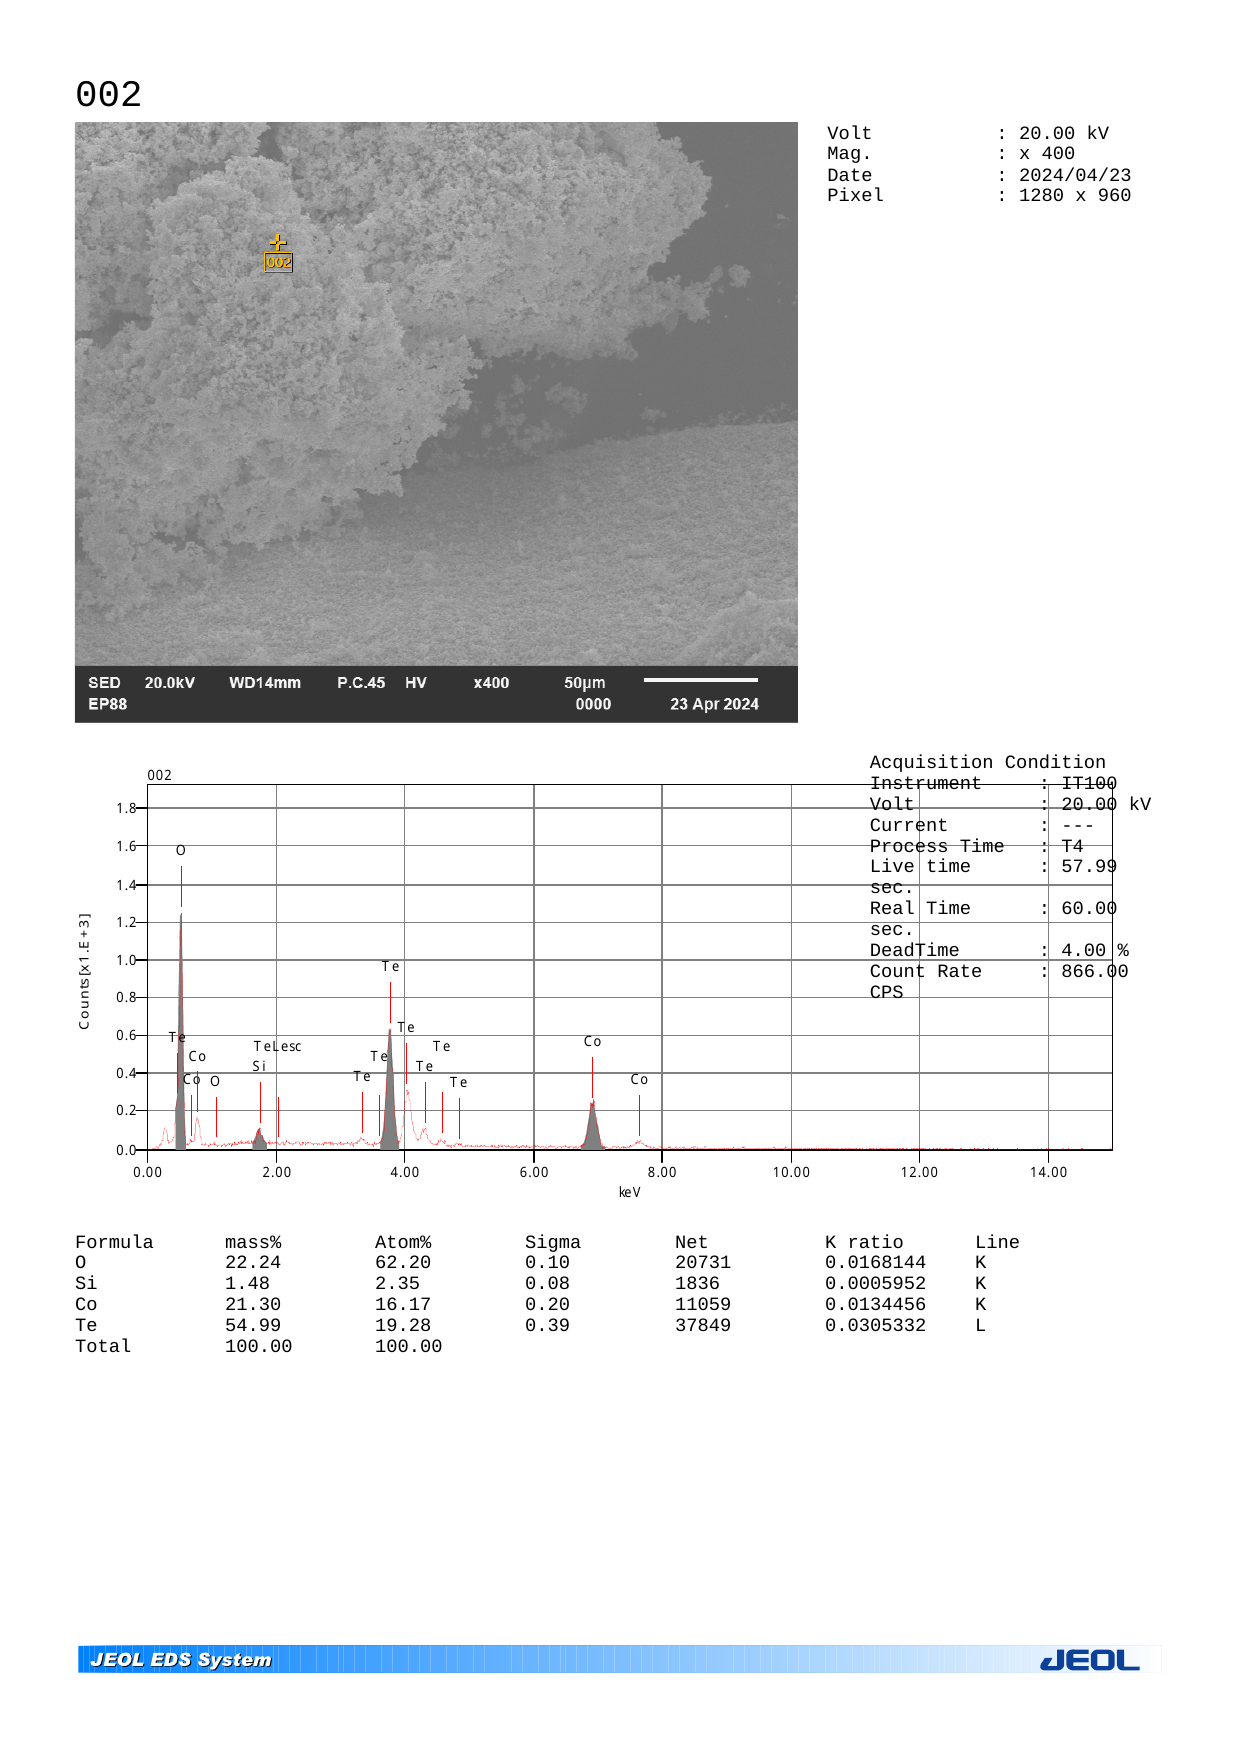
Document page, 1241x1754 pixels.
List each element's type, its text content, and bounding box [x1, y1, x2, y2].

picture [74, 122, 798, 723]
text_box 002 [74, 74, 1166, 115]
picture [74, 751, 1166, 1202]
text_box Formula mass% Atom% Sigma Net K ratio Line O 22.24 62.20 0.10 20731 0.0168144 K Si 1.48 2.35 0.08 1836 0.0005952 K Co 21.30 16.17 0.20 11059 0.0134456 K Te 54.99 19.28 0.39 37849 0.0305332 L Total 100.00 100.00 [74, 1231, 1166, 1357]
text_box Volt : 20.00 kV Mag. : x 400 Date : 2024/04/23 Pixel : 1280 x 960 [827, 122, 1166, 206]
picture [74, 1640, 1166, 1679]
